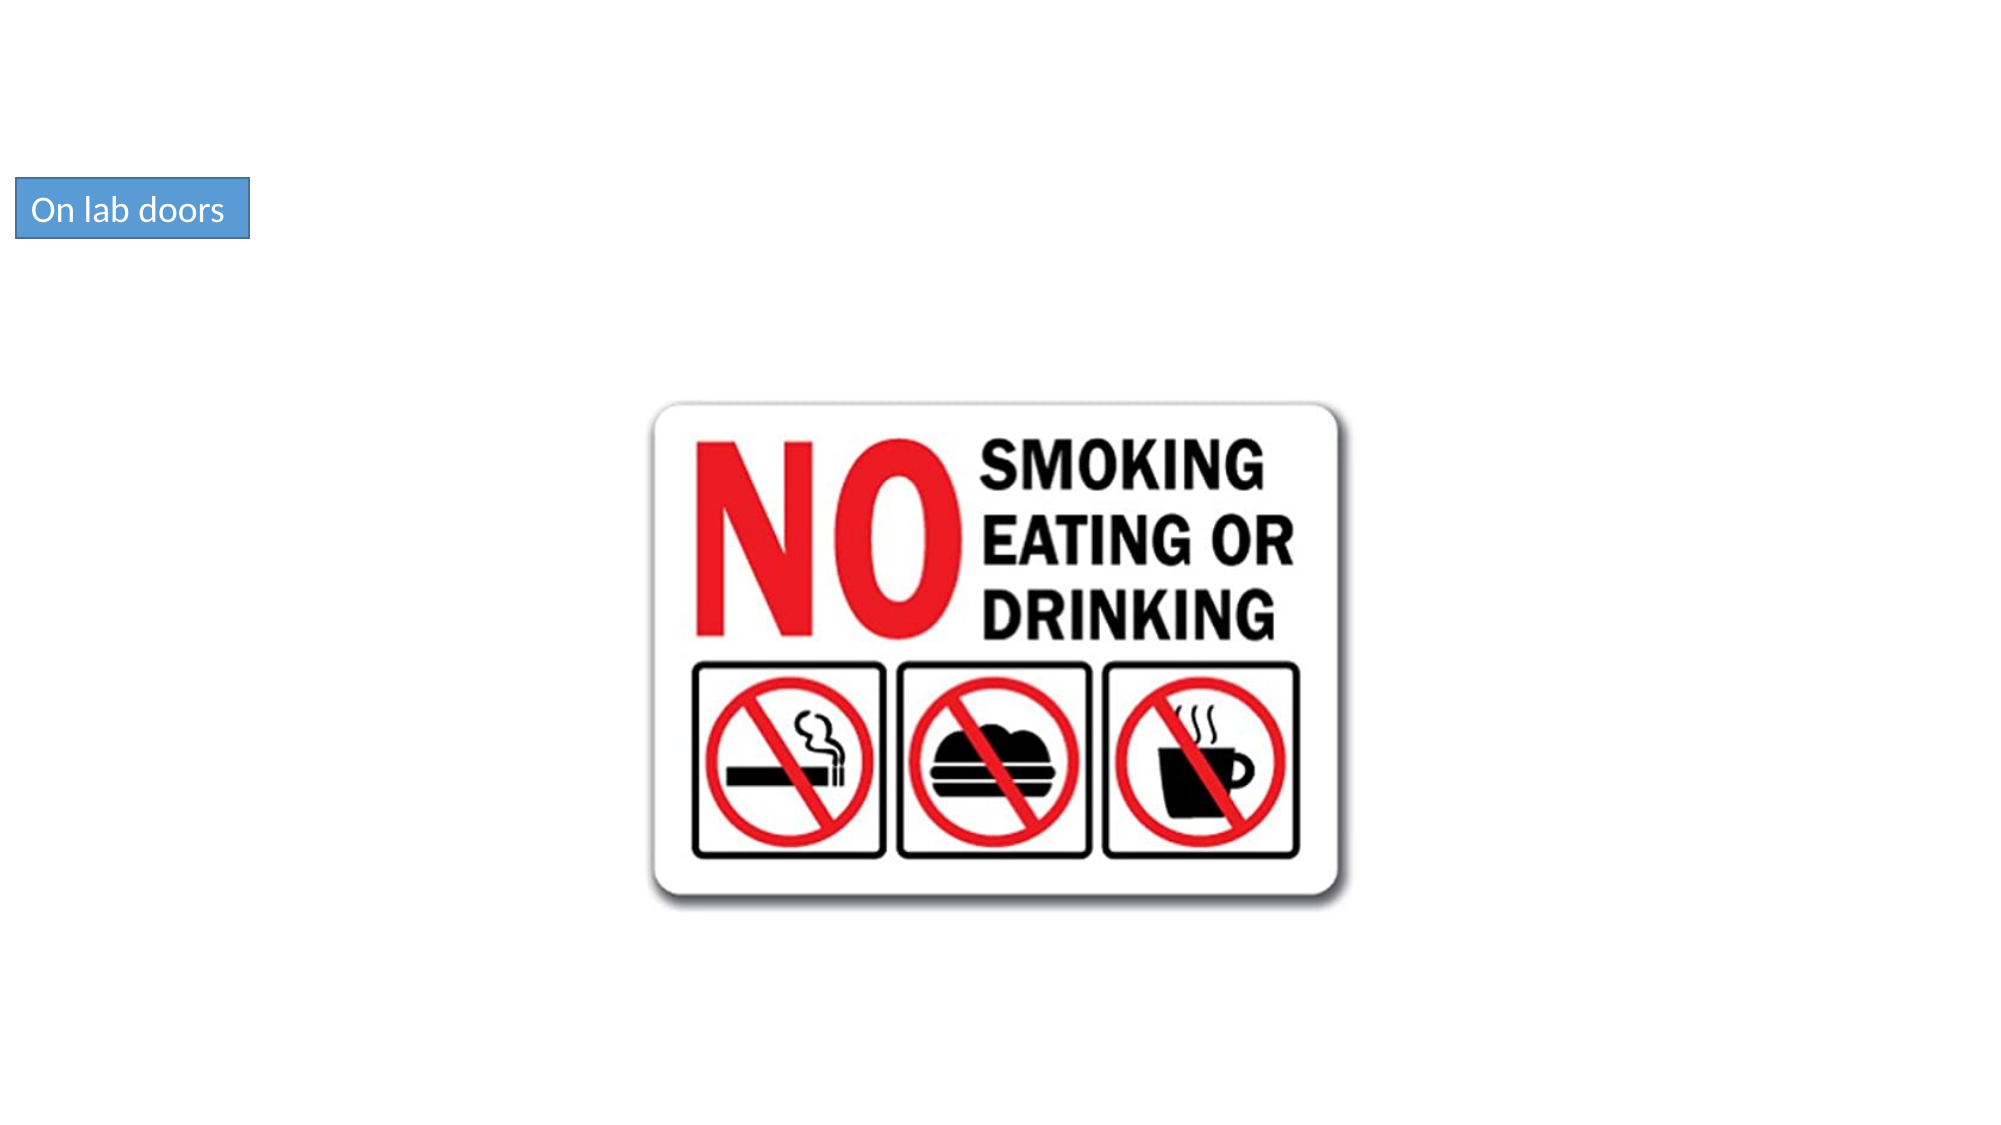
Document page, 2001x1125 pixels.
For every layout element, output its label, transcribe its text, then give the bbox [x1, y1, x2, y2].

text_box On lab doors [15, 177, 250, 239]
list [643, 362, 1357, 927]
